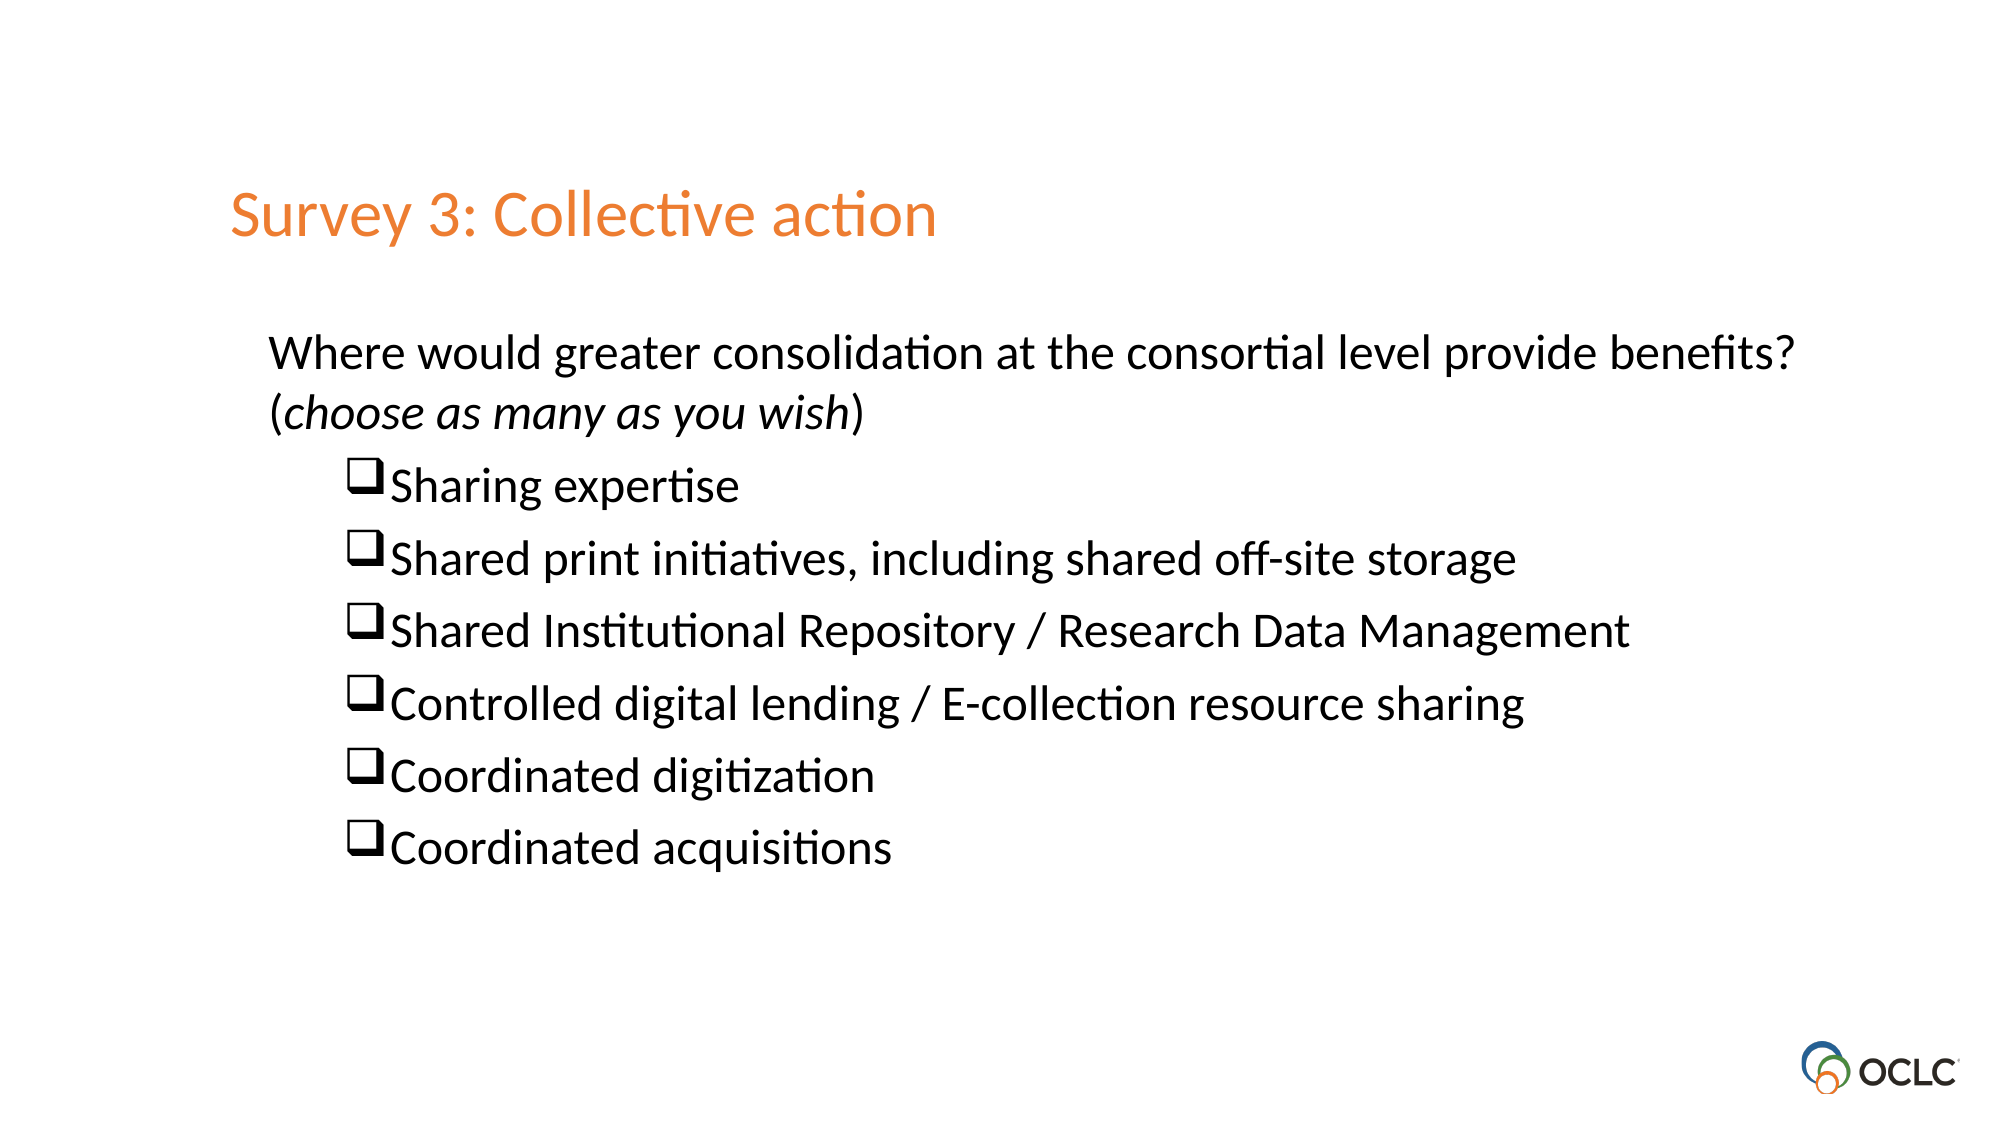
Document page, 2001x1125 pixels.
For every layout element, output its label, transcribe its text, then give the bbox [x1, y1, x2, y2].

text_box Survey 3: Collective action [215, 161, 955, 257]
text_box Where would greater consolidation at the consortial level provide benefits? (choose as many as you wish) Sharing expertise Shared print initiatives, including shared off-site storage Shared Institutional Repository / Research Data Management Controlled digital lending / E-collection resource sharing Coordinated digitization Coordinated acquisitions [253, 312, 1829, 943]
